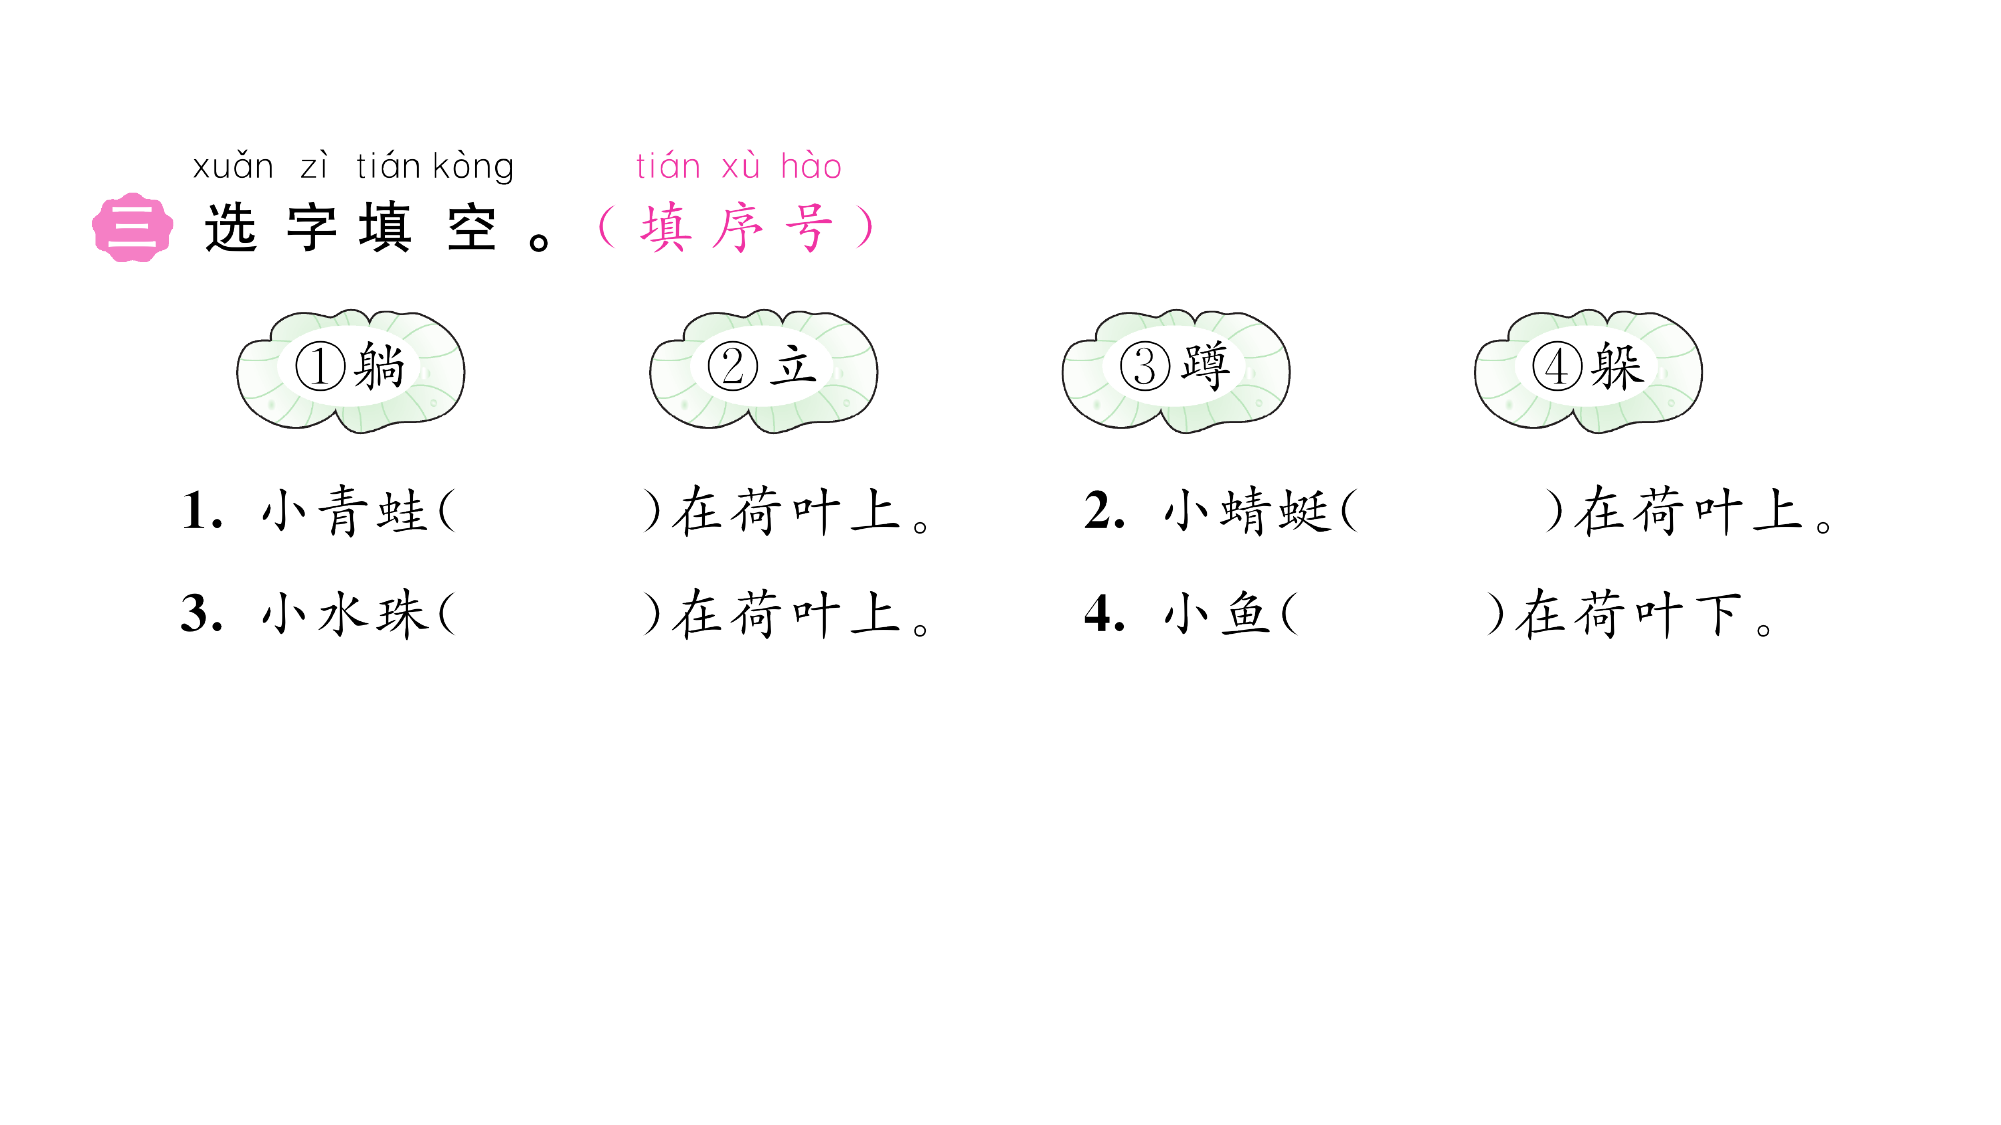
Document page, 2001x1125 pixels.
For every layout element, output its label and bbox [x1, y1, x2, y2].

picture [88, 118, 1979, 659]
